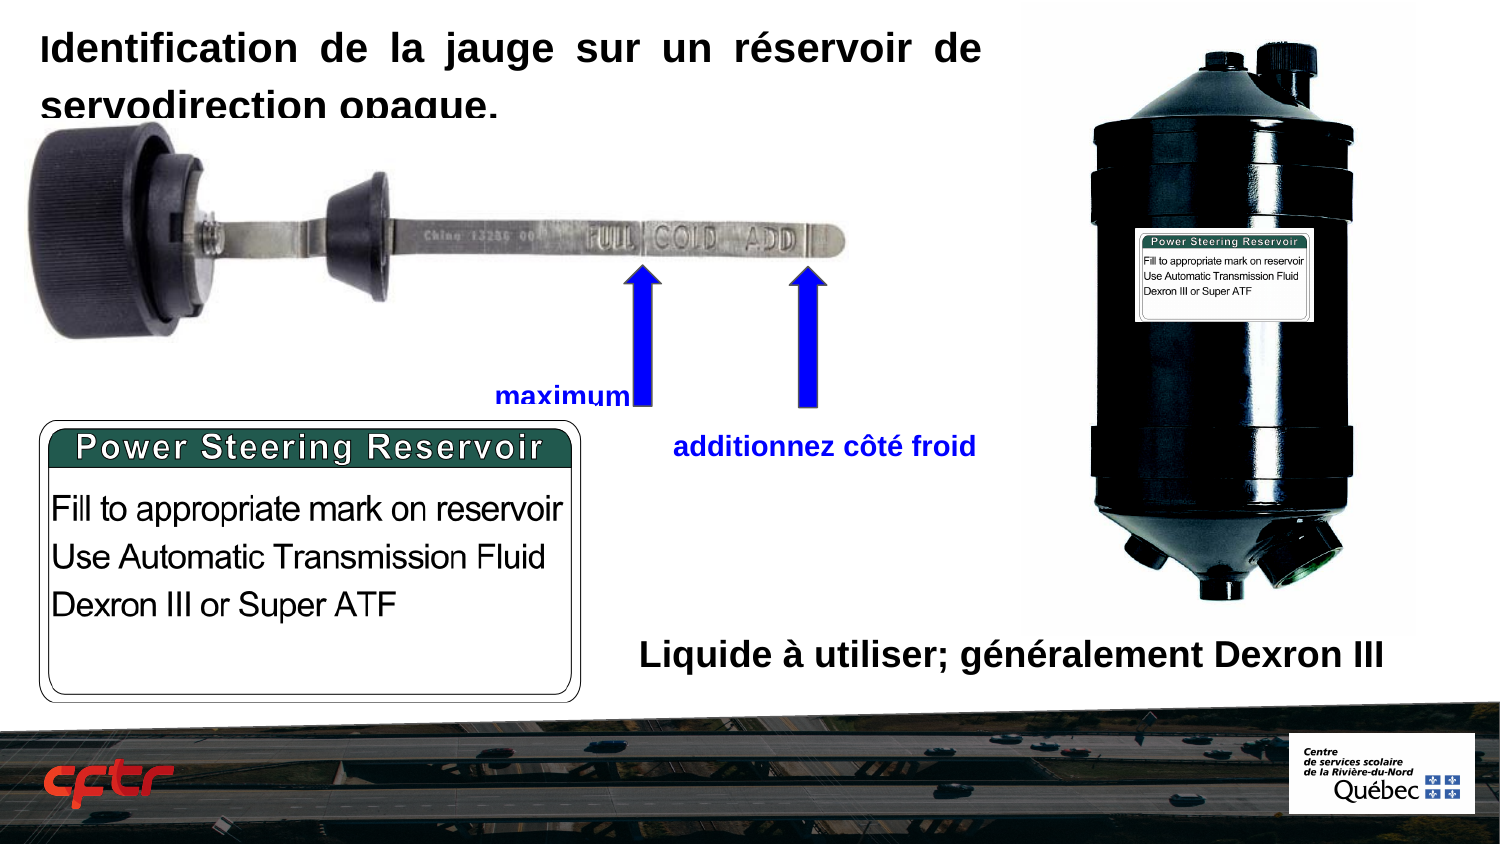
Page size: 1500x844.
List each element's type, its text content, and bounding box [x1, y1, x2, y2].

title Identification de la jauge sur un réservoir de servodirection opaque. [24, 10, 998, 132]
picture [24, 118, 849, 344]
text_box [633, 351, 652, 407]
text_box maximum [479, 362, 647, 431]
picture [24, 403, 595, 703]
picture [0, 704, 1499, 844]
text_box additionnez côté froid [658, 412, 1016, 481]
picture [1021, 1, 1416, 636]
text_box Liquide à utiliser; généralement Dexron III [623, 607, 1485, 702]
text_box [798, 351, 818, 408]
